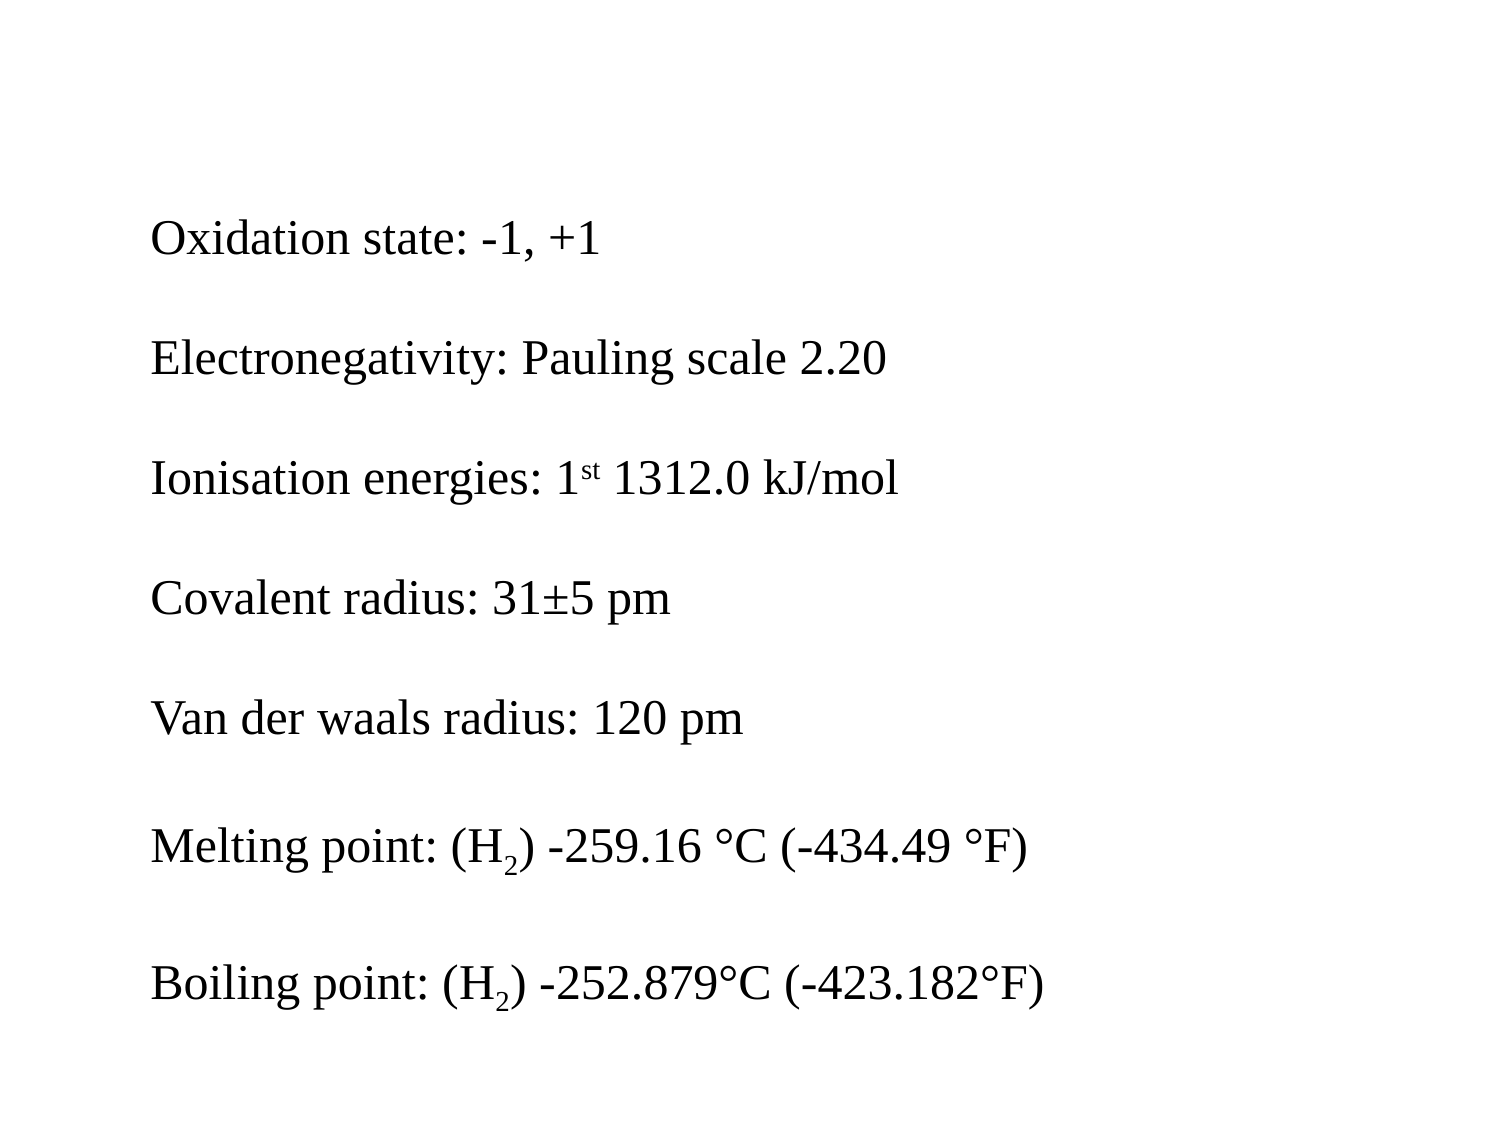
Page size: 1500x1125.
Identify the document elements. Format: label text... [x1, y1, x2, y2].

text_box Oxidation state: -1, +1 Electronegativity: Pauling scale 2.20 Ionisation energies: 1st 1312.0 kJ/mol Covalent radius: 31±5 pm Van der waals radius: 120 pm Melting point: (H2) -259.16 °C (-434.49 °F) Boiling point: (H2) -252.879°C (-423.182°F) [135, 137, 1306, 1125]
